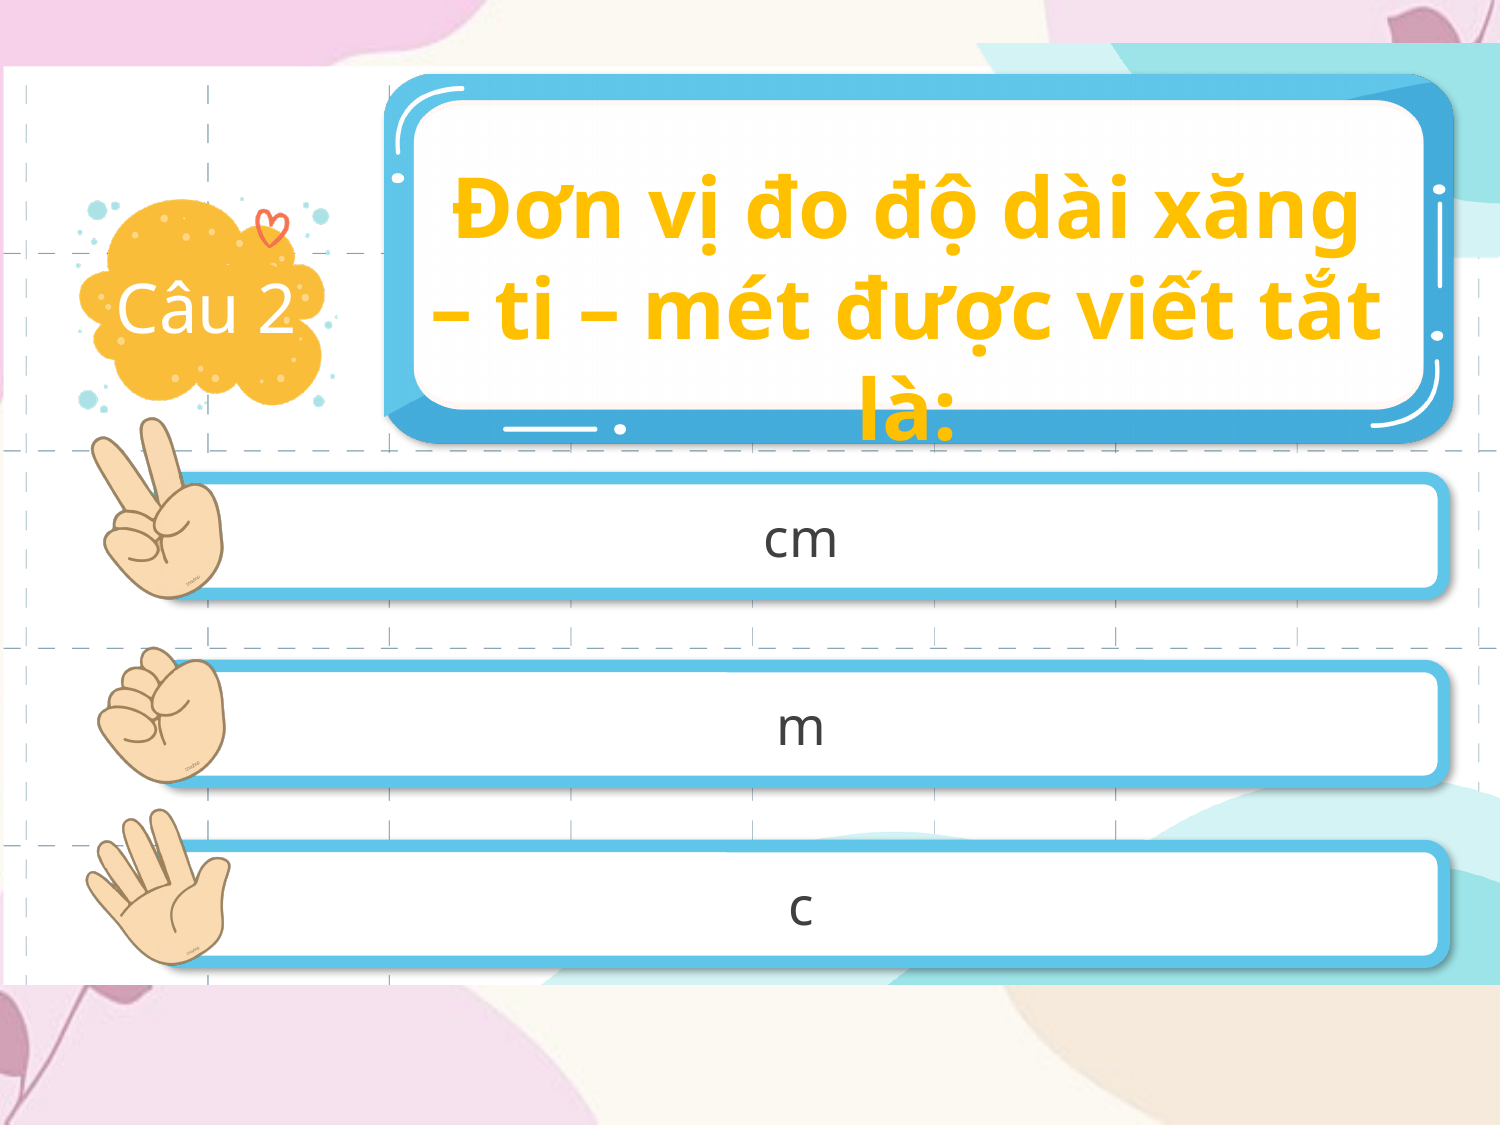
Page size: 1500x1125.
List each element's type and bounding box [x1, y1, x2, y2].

text_box [60, 403, 1444, 619]
text_box [74, 197, 338, 403]
picture [0, 0, 1500, 1125]
text_box [74, 624, 1444, 786]
text_box [66, 786, 1444, 989]
